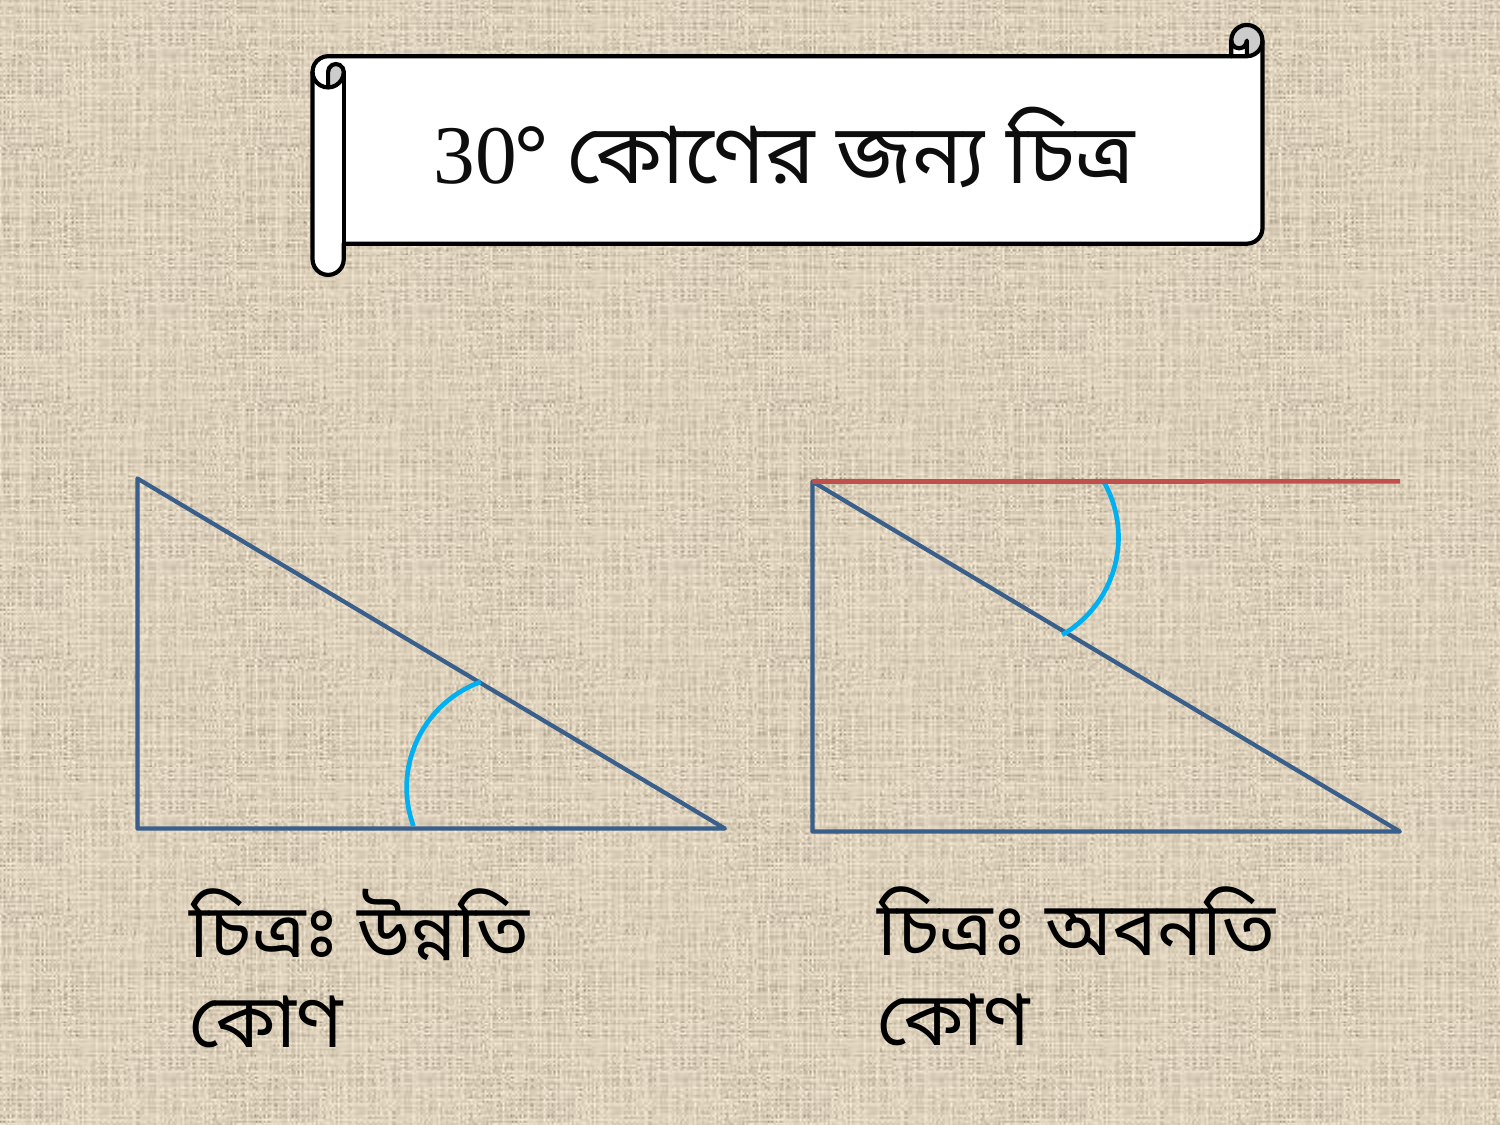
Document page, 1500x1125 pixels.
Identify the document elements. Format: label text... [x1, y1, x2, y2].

text_box চিত্রঃ উন্নতি কোণ [174, 909, 638, 1070]
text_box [812, 424, 1401, 832]
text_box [137, 478, 726, 901]
picture [0, 0, 1500, 1125]
text_box 30° কোণের জন্য চিত্র [310, 22, 1265, 278]
text_box চিত্রঃ অবনতি কোণ [862, 873, 1413, 1125]
